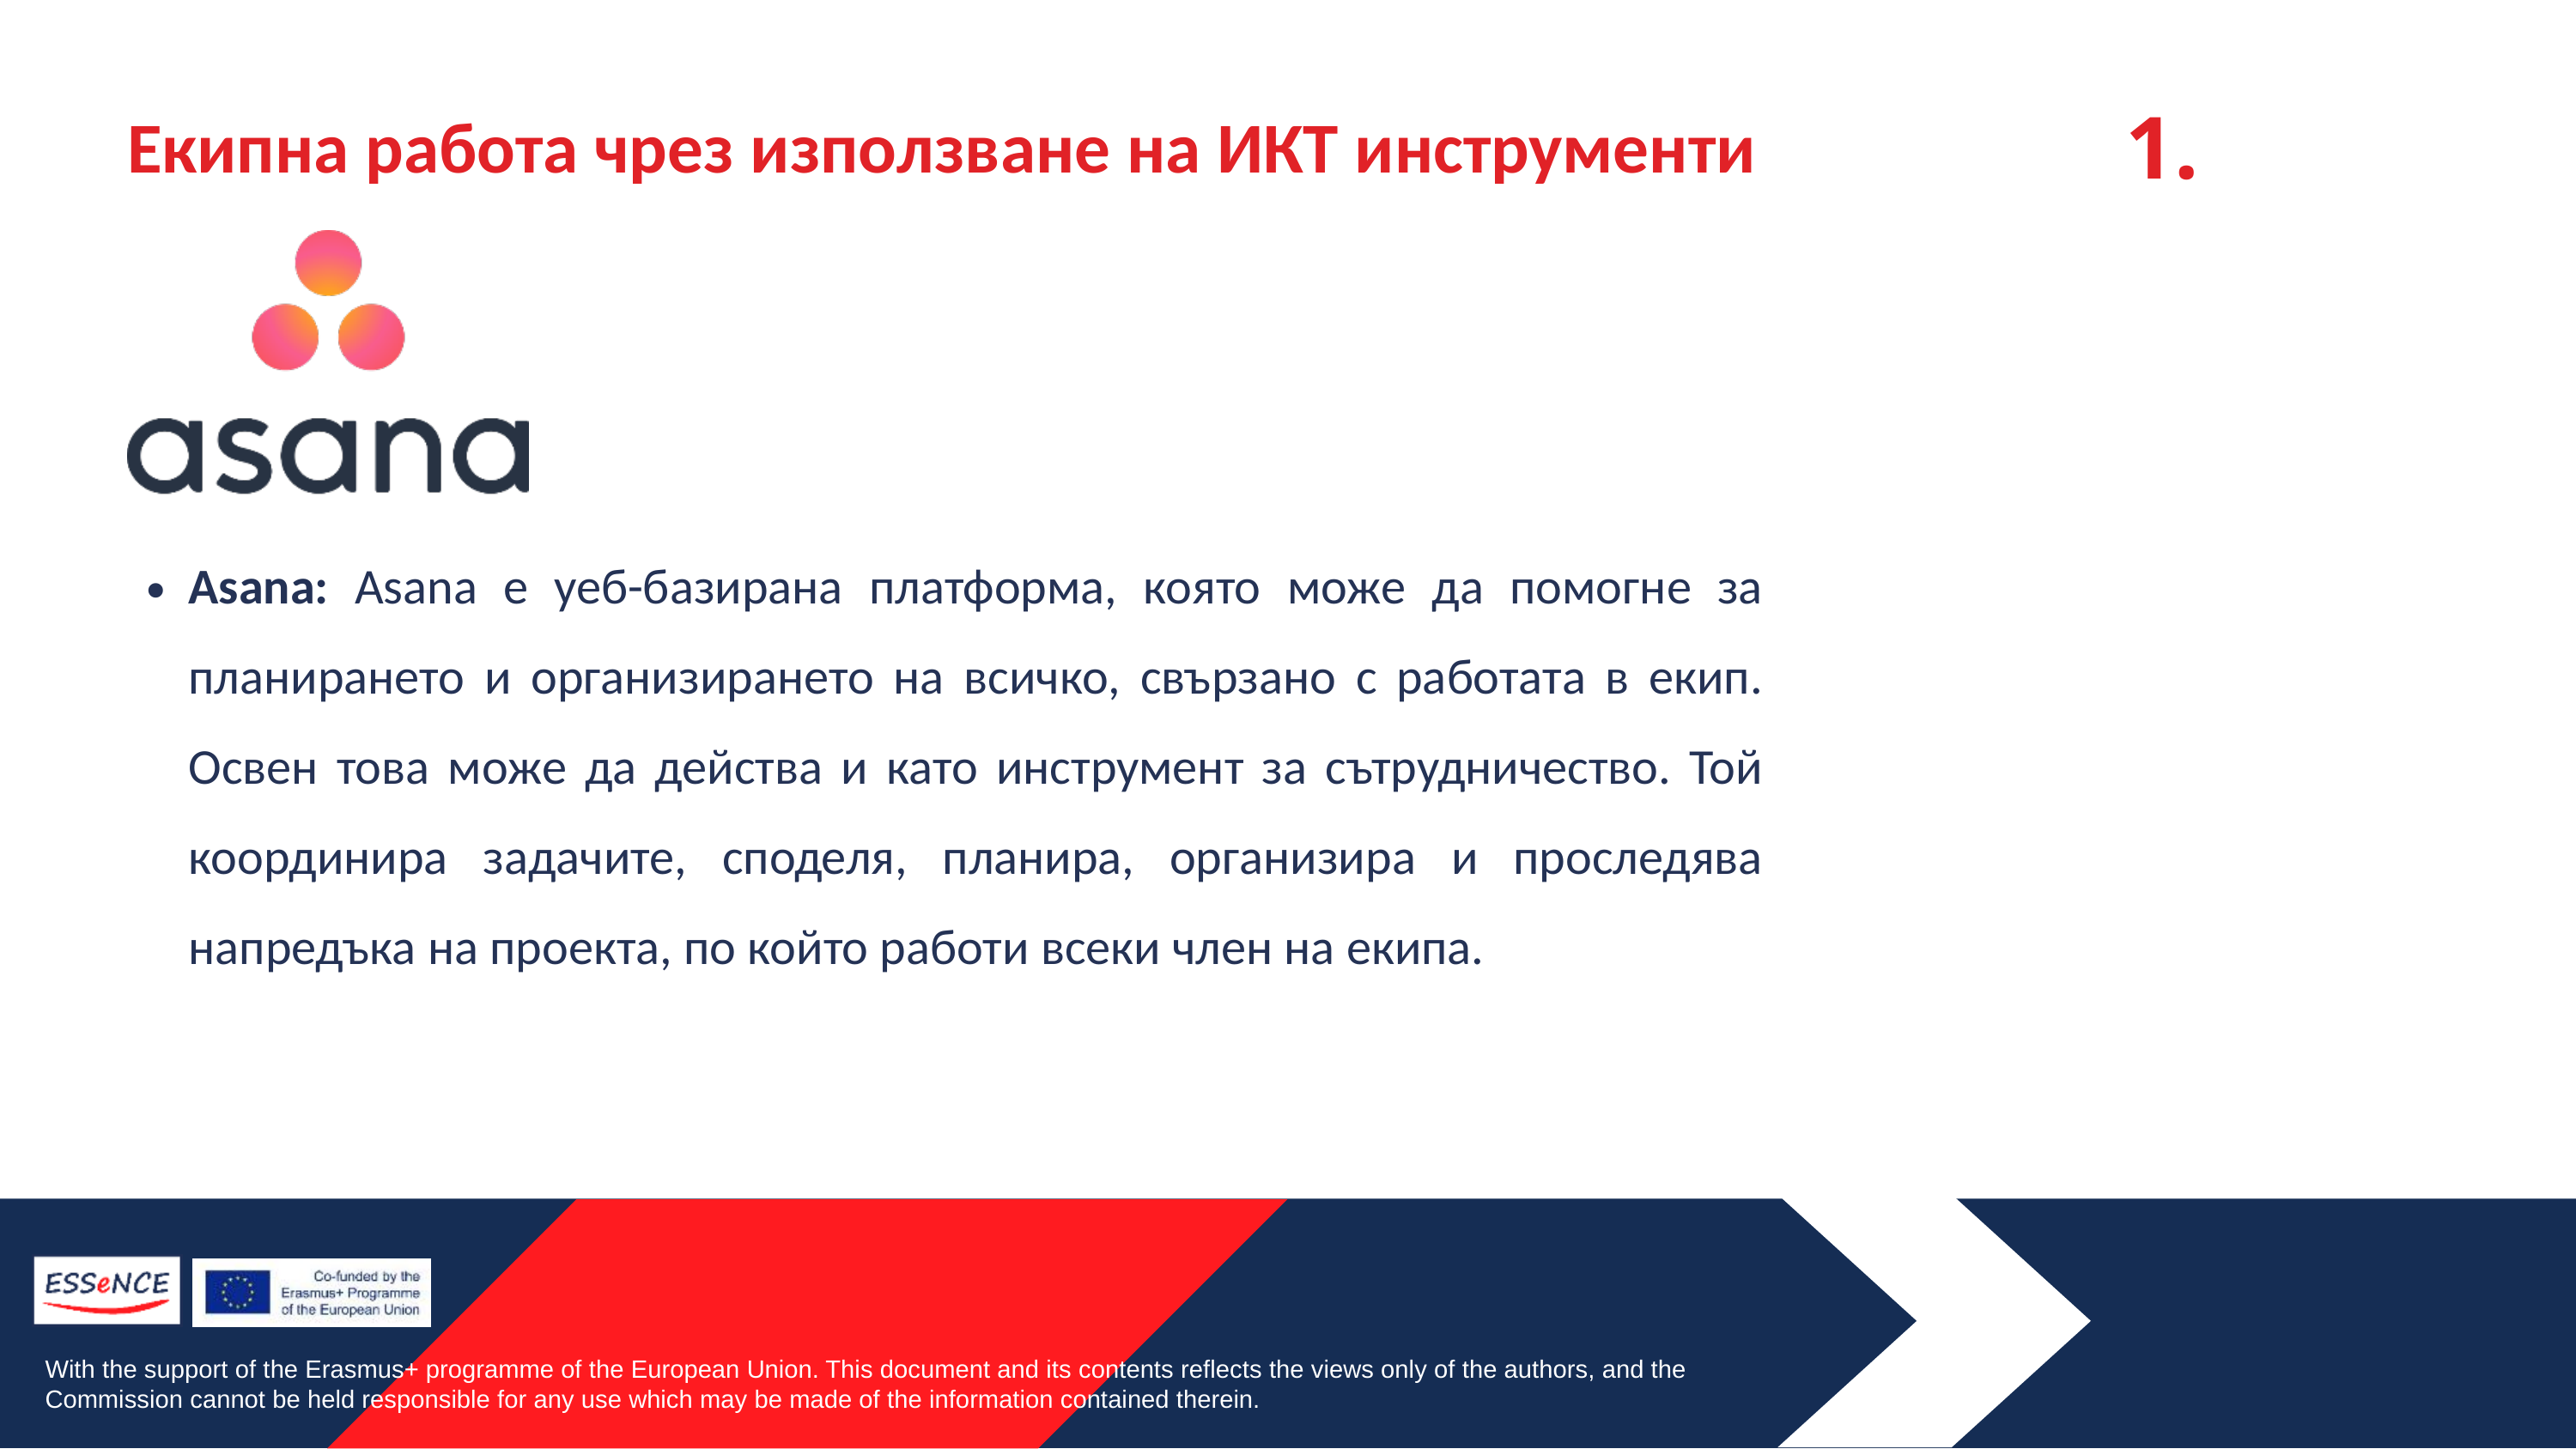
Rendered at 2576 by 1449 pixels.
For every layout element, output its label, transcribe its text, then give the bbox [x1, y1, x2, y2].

text_box Asana: Asana е уеб-базирана платформа, която може да помогне за планирането и организирането на всичко, свързано с работата в екип. Освен това може да действа и като инструмент за сътрудничество. Той координира задачите, споделя, планира, организира и проследява напредъка на проекта, по който работи всеки член на екипа. [127, 517, 1777, 981]
picture [32, 1254, 183, 1328]
text_box Екипна работа чрез използване на ИКТ инструменти [127, 100, 1852, 360]
picture [126, 229, 529, 495]
picture [192, 1258, 431, 1328]
text_box 1. [2124, 91, 2515, 197]
text_box With the support of the Erasmus+ programme of the European Union. This document and its contents reflects the views only of the authors, and the Commission cannot be held responsible for any use which may be made of the information contained therein. [32, 1346, 1803, 1420]
